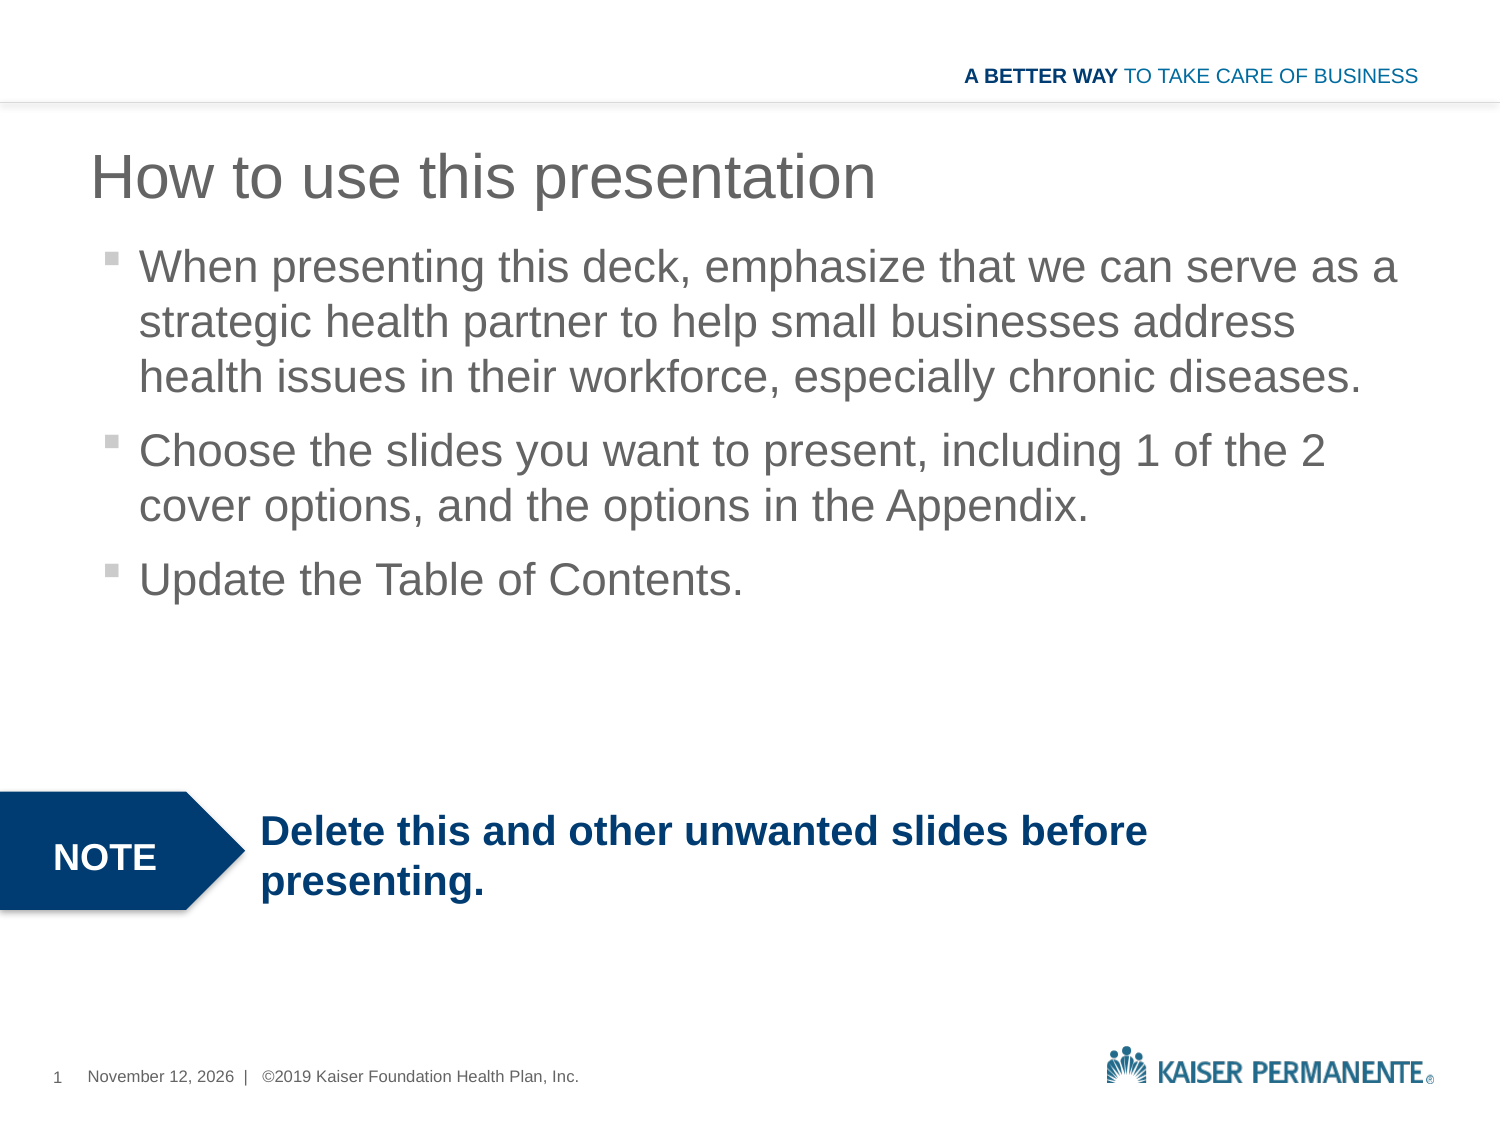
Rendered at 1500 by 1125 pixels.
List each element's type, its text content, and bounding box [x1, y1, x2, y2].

title How to use this presentation [75, 128, 1425, 224]
picture [1107, 1046, 1434, 1084]
text_box Delete this and other unwanted slides before presenting. [259, 767, 1367, 941]
text_box NOTE [53, 832, 215, 878]
text_box [0, 790, 246, 911]
list When presenting this deck, emphasize that we can serve as a strategic health partner to help small businesses address health issues in their workforce, especially chronic diseases. Choose the slides you want to present, including 1 of the 2 cover options, and the options in the Appendix. Update the Table of Contents. [86, 229, 1437, 935]
